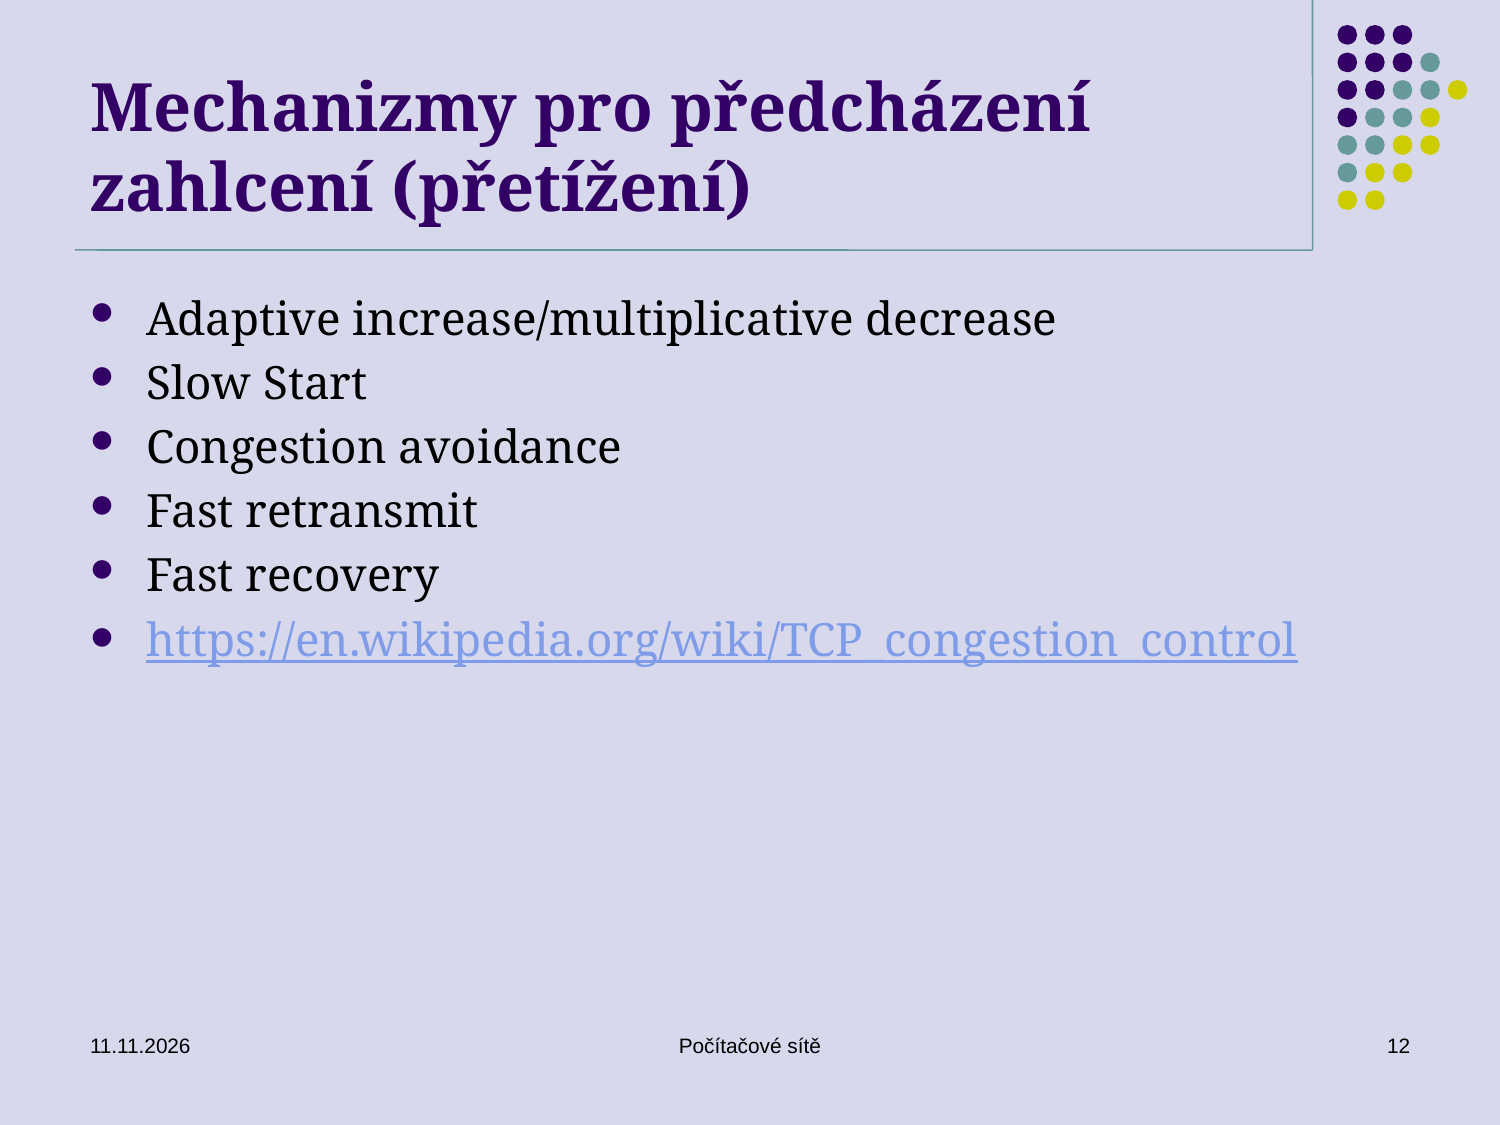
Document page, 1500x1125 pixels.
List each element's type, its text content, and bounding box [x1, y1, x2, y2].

footer Počítačové sítě [512, 1025, 988, 1100]
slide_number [75, 1025, 425, 1100]
list Adaptive increase/multiplicative decrease Slow Start Congestion avoidance Fast retransmit Fast recovery https://en.wikipedia.org/wiki/TCP_congestion_control [75, 282, 1425, 1006]
title Mechanizmy pro předcházení zahlcení (přetížení) [75, 20, 1313, 233]
slide_number 12 [1074, 1025, 1425, 1100]
